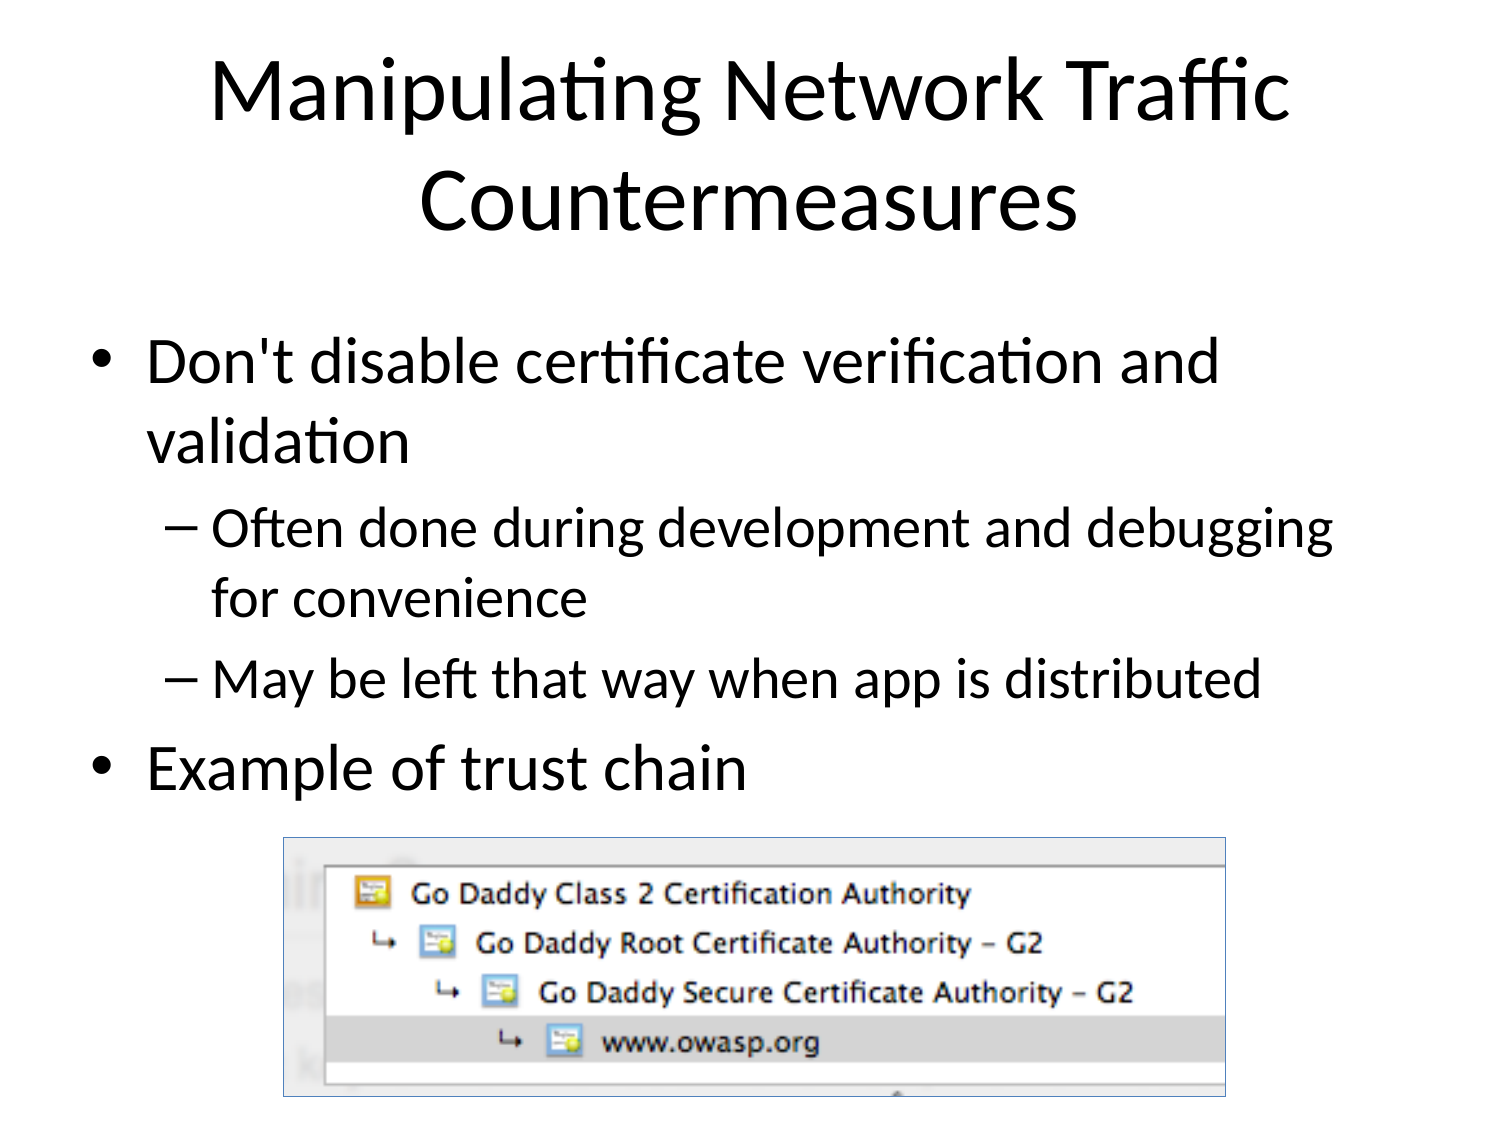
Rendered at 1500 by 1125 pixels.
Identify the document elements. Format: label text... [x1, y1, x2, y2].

title Manipulating Network Traffic Countermeasures [75, 45, 1425, 233]
picture [283, 837, 1227, 1097]
list Don't disable certificate verification and validation Often done during development and debugging for convenience May be left that way when app is distributed Example of trust chain [75, 309, 1425, 1005]
